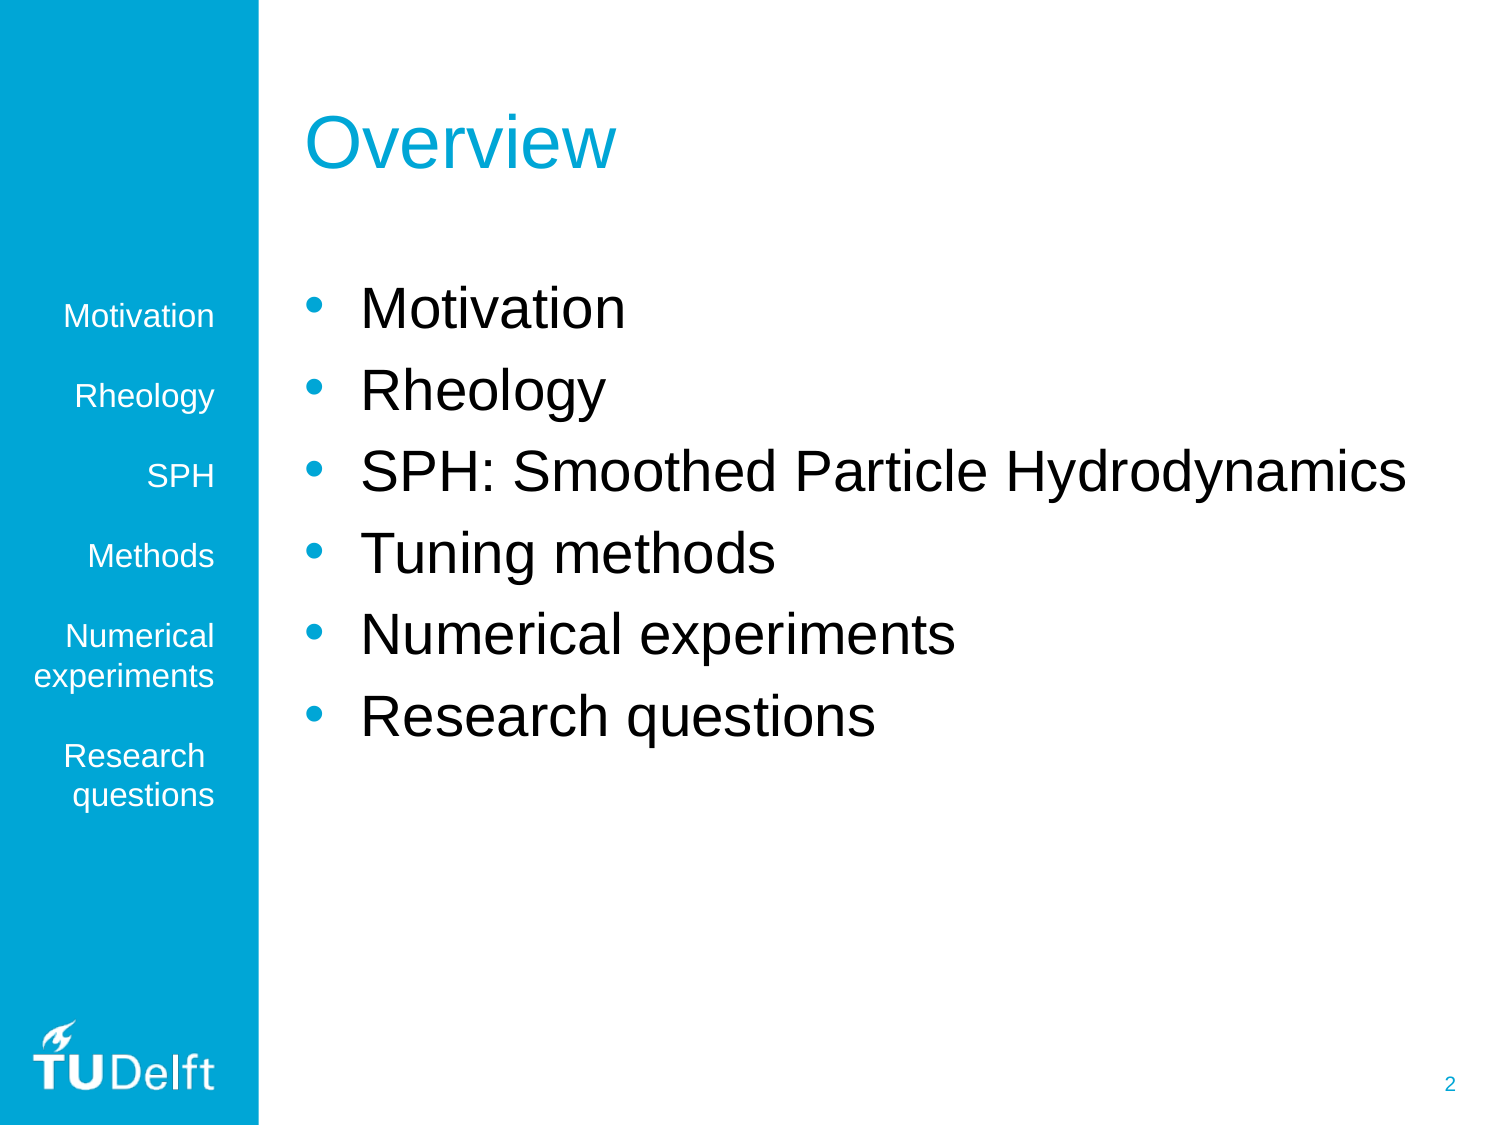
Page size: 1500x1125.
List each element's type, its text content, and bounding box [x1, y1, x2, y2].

list Motivation Rheology SPH: Smoothed Particle Hydrodynamics Tuning methods Numerical experiments Research questions [289, 262, 1455, 1025]
title Overview [289, 45, 1455, 233]
text_box Motivation Rheology SPH Methods Numerical experiments Research questions [0, 287, 230, 821]
